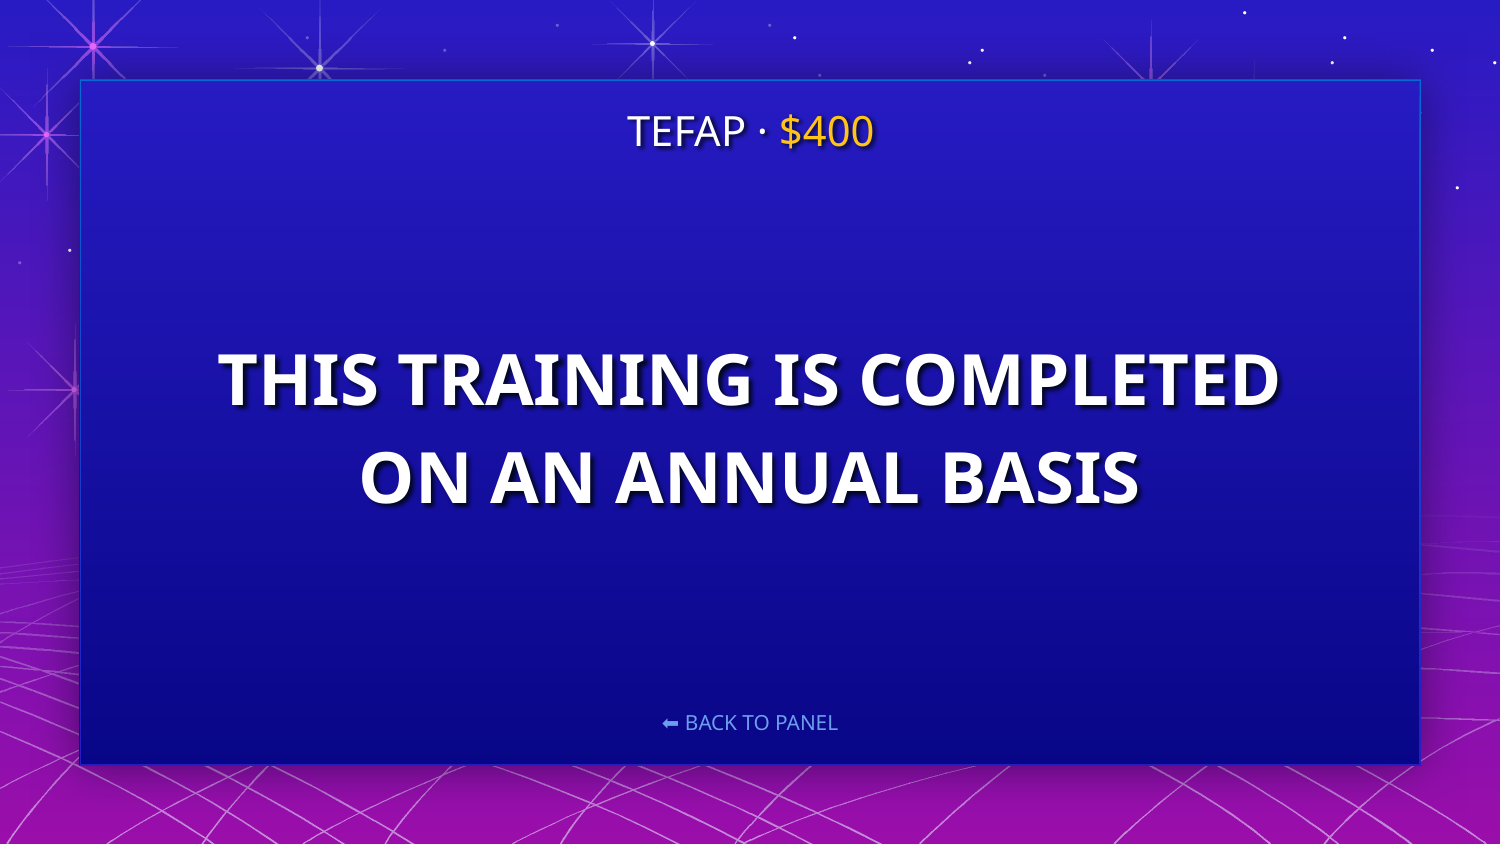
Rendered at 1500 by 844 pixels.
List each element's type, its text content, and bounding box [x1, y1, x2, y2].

subtitle TEFAP · $400 [170, 105, 1332, 178]
title THIS TRAINING IS COMPLETED ON AN ANNUAL BASIS [169, 158, 1331, 682]
